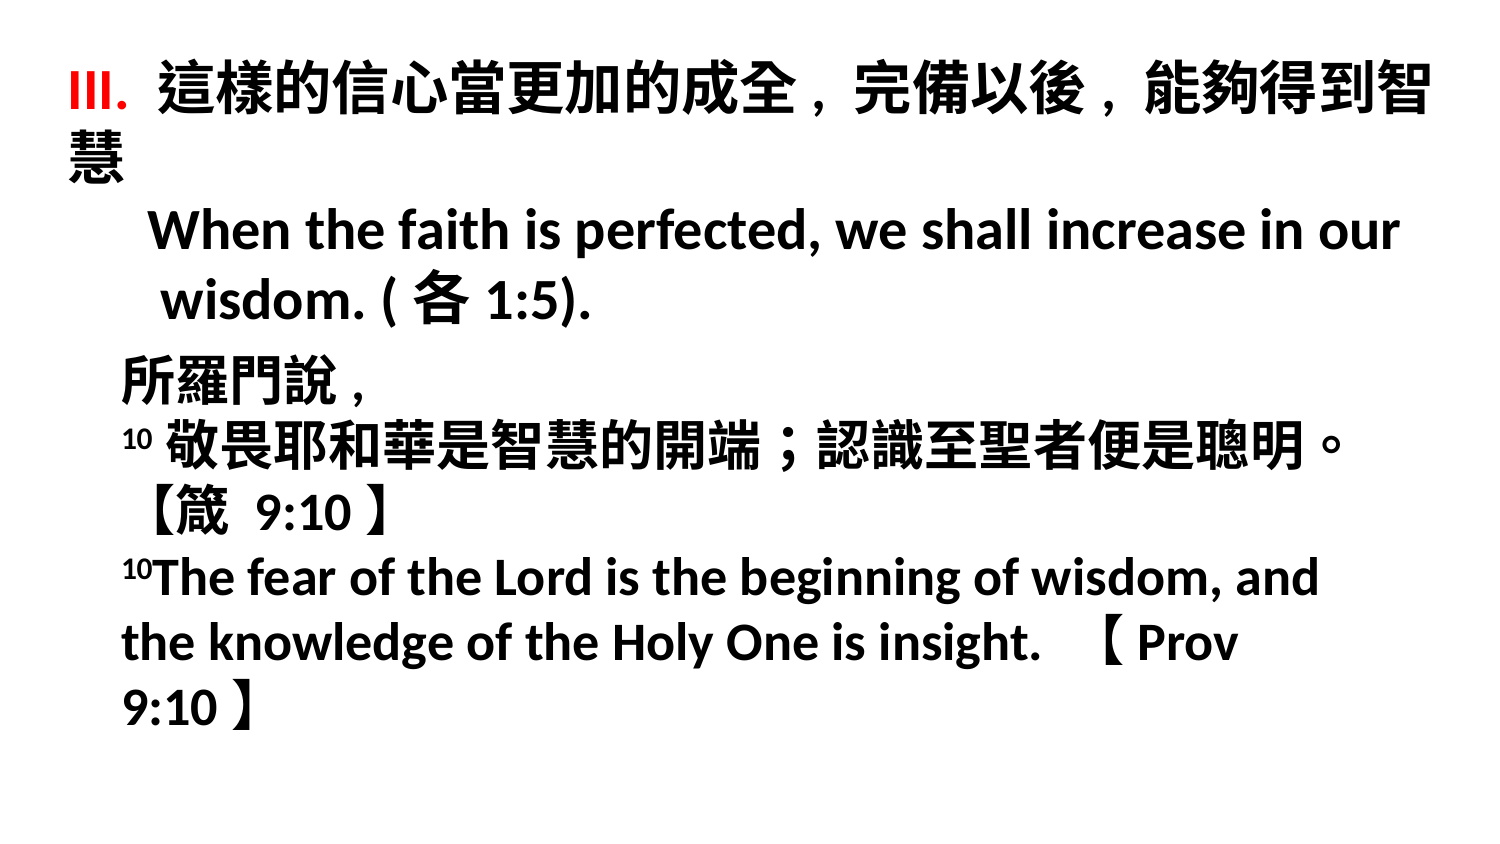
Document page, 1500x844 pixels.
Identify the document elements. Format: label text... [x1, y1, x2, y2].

text_box 所羅門說, 10敬畏耶和華是智慧的開端；認識至聖者便是聰明。【箴 9:10】 10The fear of the Lord is the beginning of wisdom, and the knowledge of the Holy One is insight. 【Prov 9:10】 [106, 339, 1418, 744]
text_box III. 這樣的信心當更加的成全, 完備以後, 能夠得到智慧 When the faith is perfected, we shall increase in our wisdom. (各1:5). [53, 43, 1471, 339]
